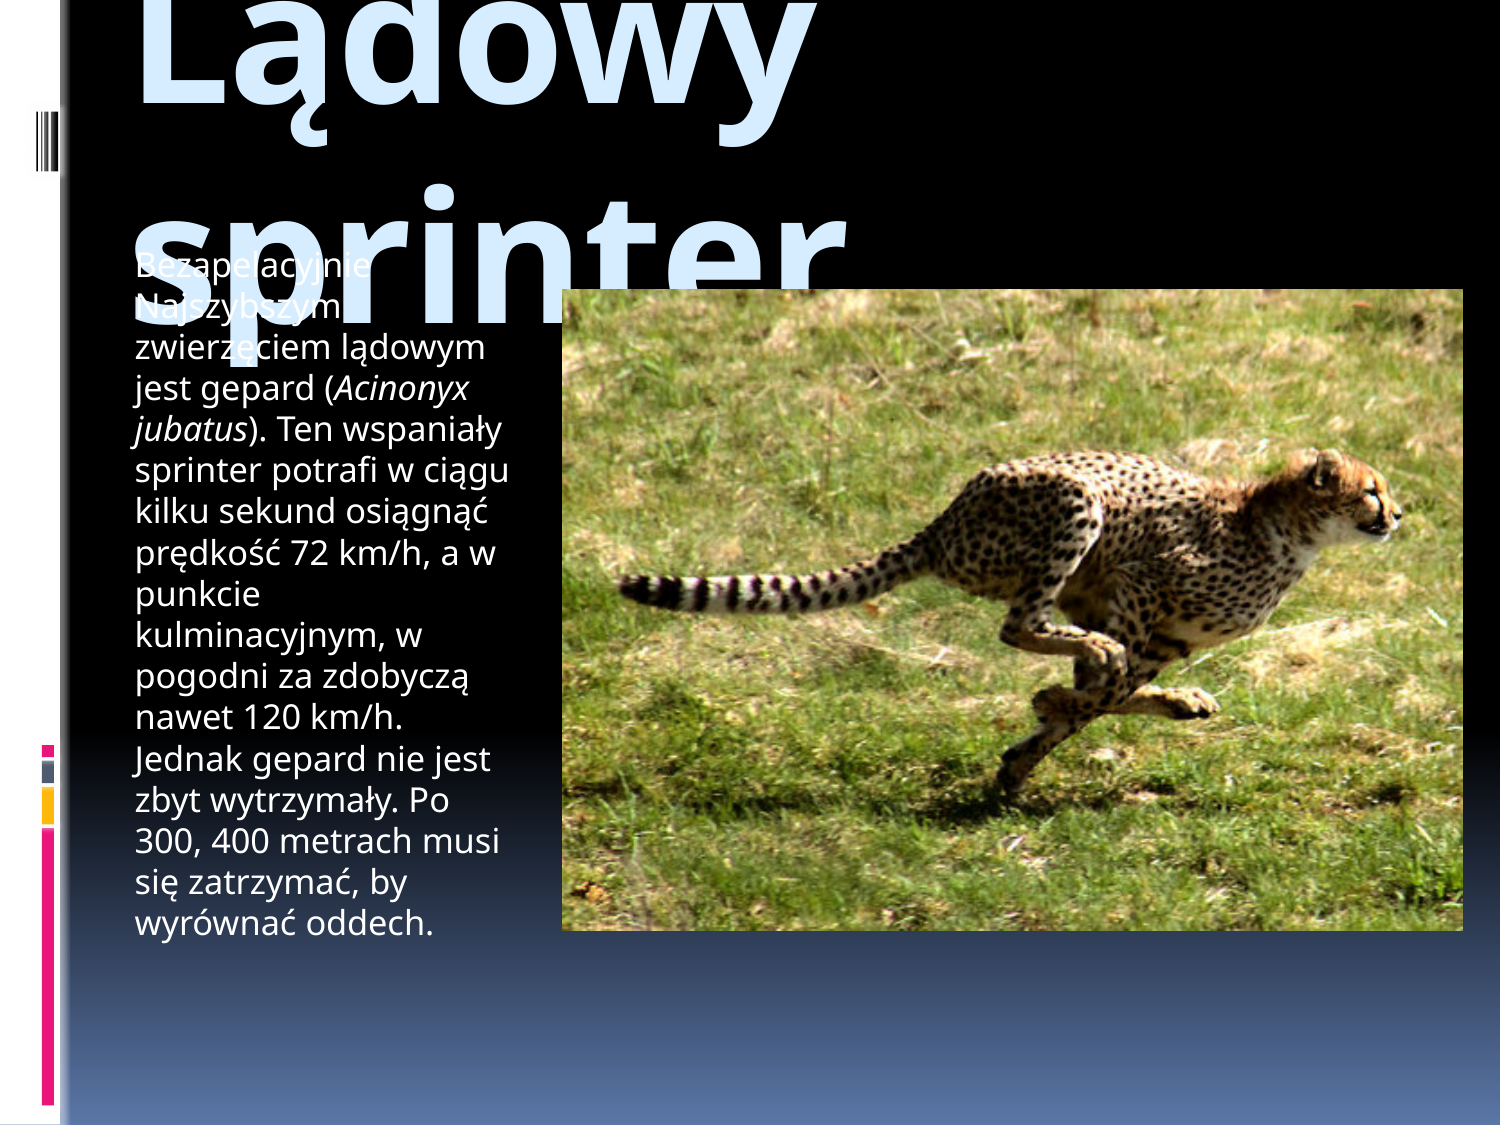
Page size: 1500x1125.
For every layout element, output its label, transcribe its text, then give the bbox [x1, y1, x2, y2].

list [561, 289, 1463, 932]
list Bezapelacyjnie Najszybszym zwierzęciem lądowym jest gepard (Acinonyx jubatus). Ten wspaniały sprinter potrafi w ciągu kilku sekund osiągnąć prędkość 72 km/h, a w punkcie kulminacyjnym, w pogodni za zdobyczą nawet 120 km/h. Jednak gepard nie jest zbyt wytrzymały. Po 300, 400 metrach musi się zatrzymać, by wyrównać oddech. [112, 235, 525, 986]
title Lądowy sprinter [112, 44, 1463, 236]
